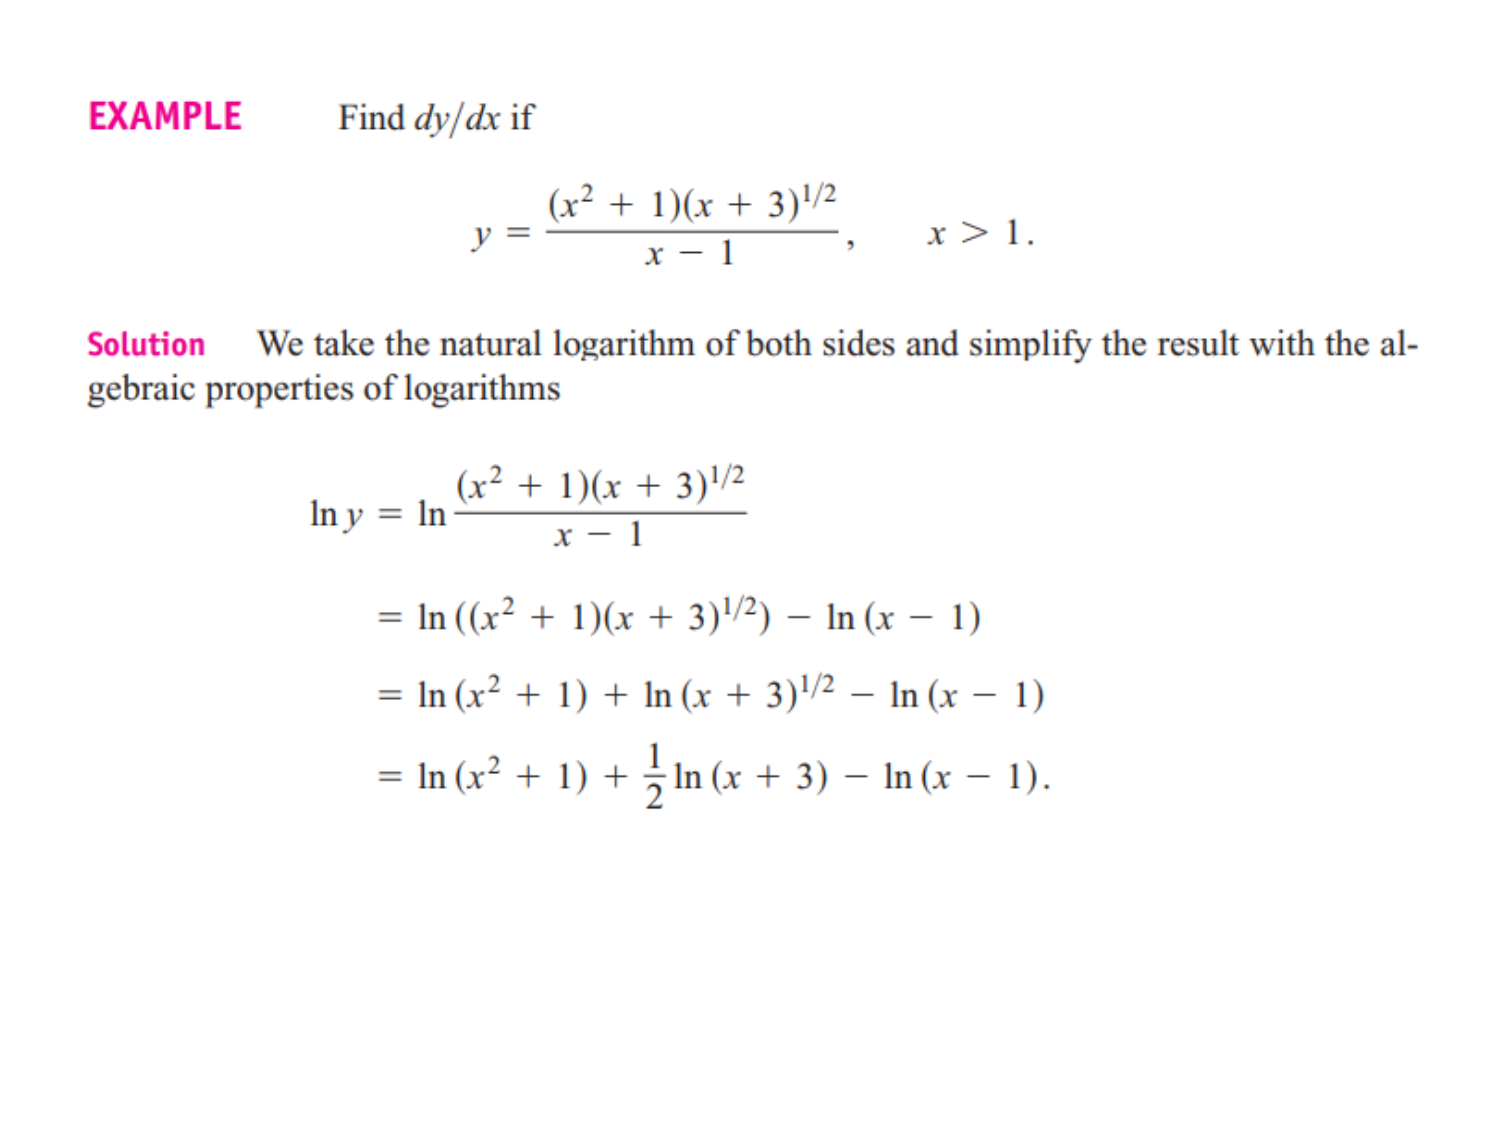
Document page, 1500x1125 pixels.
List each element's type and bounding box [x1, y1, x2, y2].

picture [64, 77, 1454, 835]
